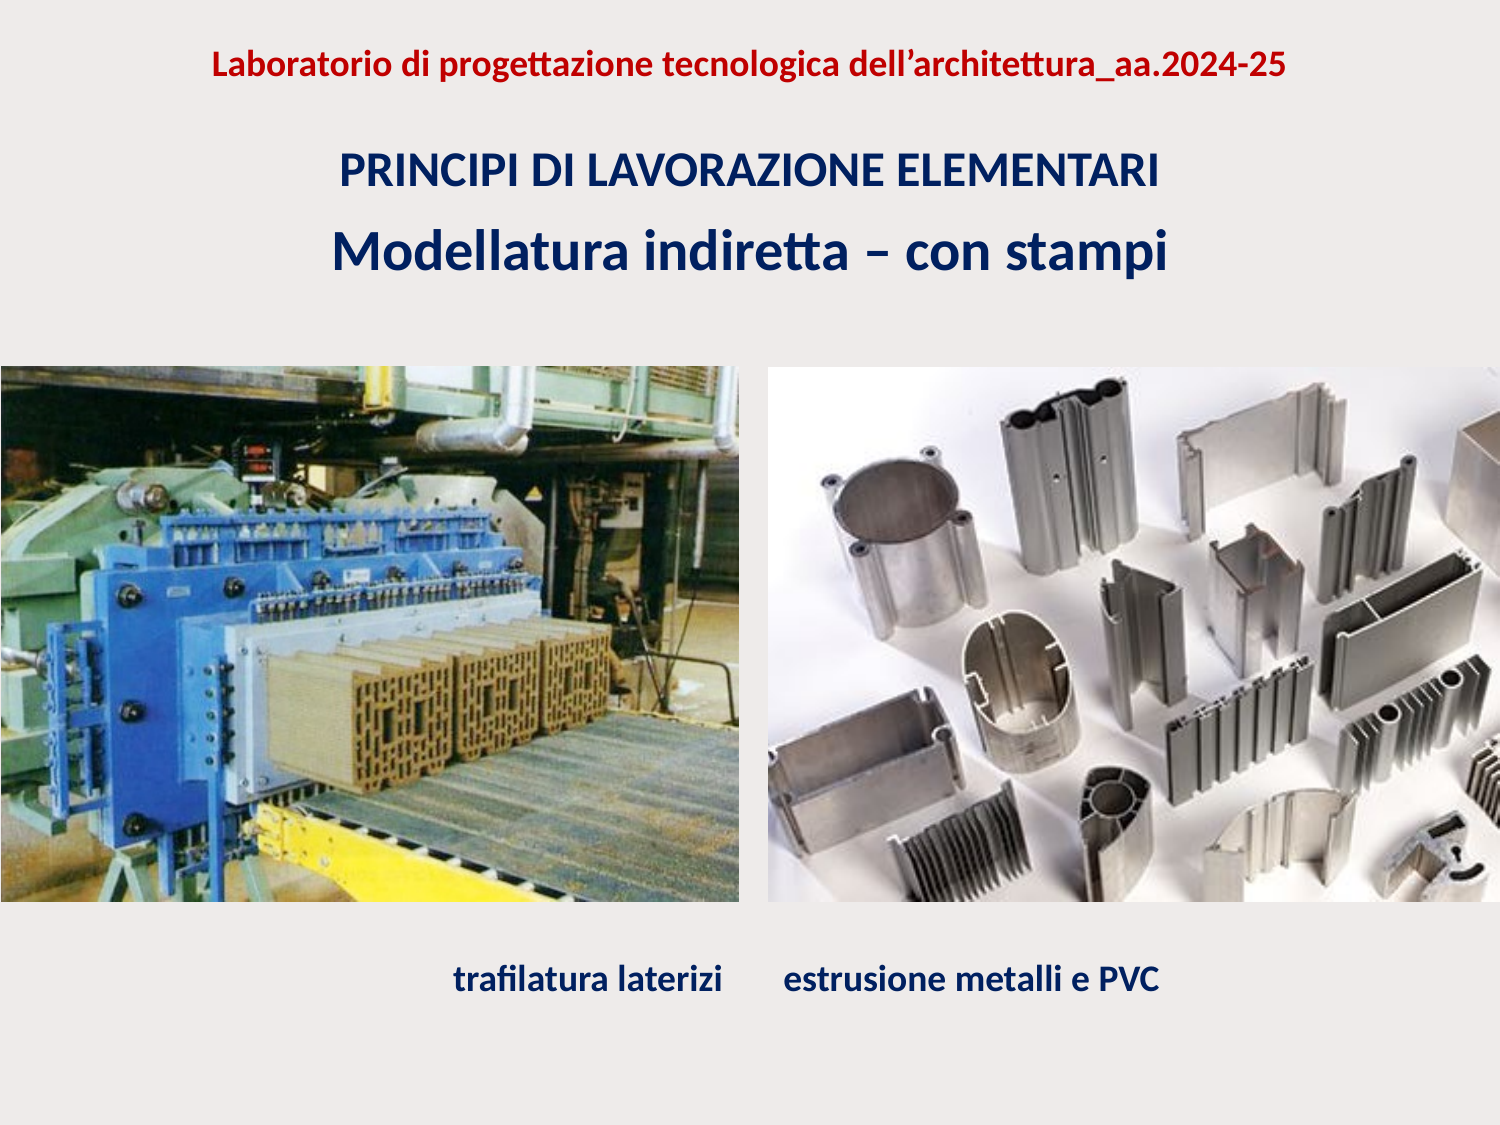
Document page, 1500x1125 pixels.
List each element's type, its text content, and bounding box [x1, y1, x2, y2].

text_box trafilatura laterizi [172, 946, 739, 1007]
text_box PRINCIPI DI LAVORAZIONE ELEMENTARI [254, 129, 1246, 204]
text_box Modellatura indiretta – con stampi [293, 205, 1207, 290]
picture [1, 366, 739, 902]
picture [768, 367, 1500, 903]
text_box Laboratorio di progettazione tecnologica dell’architettura_aa.2024-25 [103, 30, 1397, 99]
text_box estrusione metalli e PVC [768, 946, 1335, 1007]
